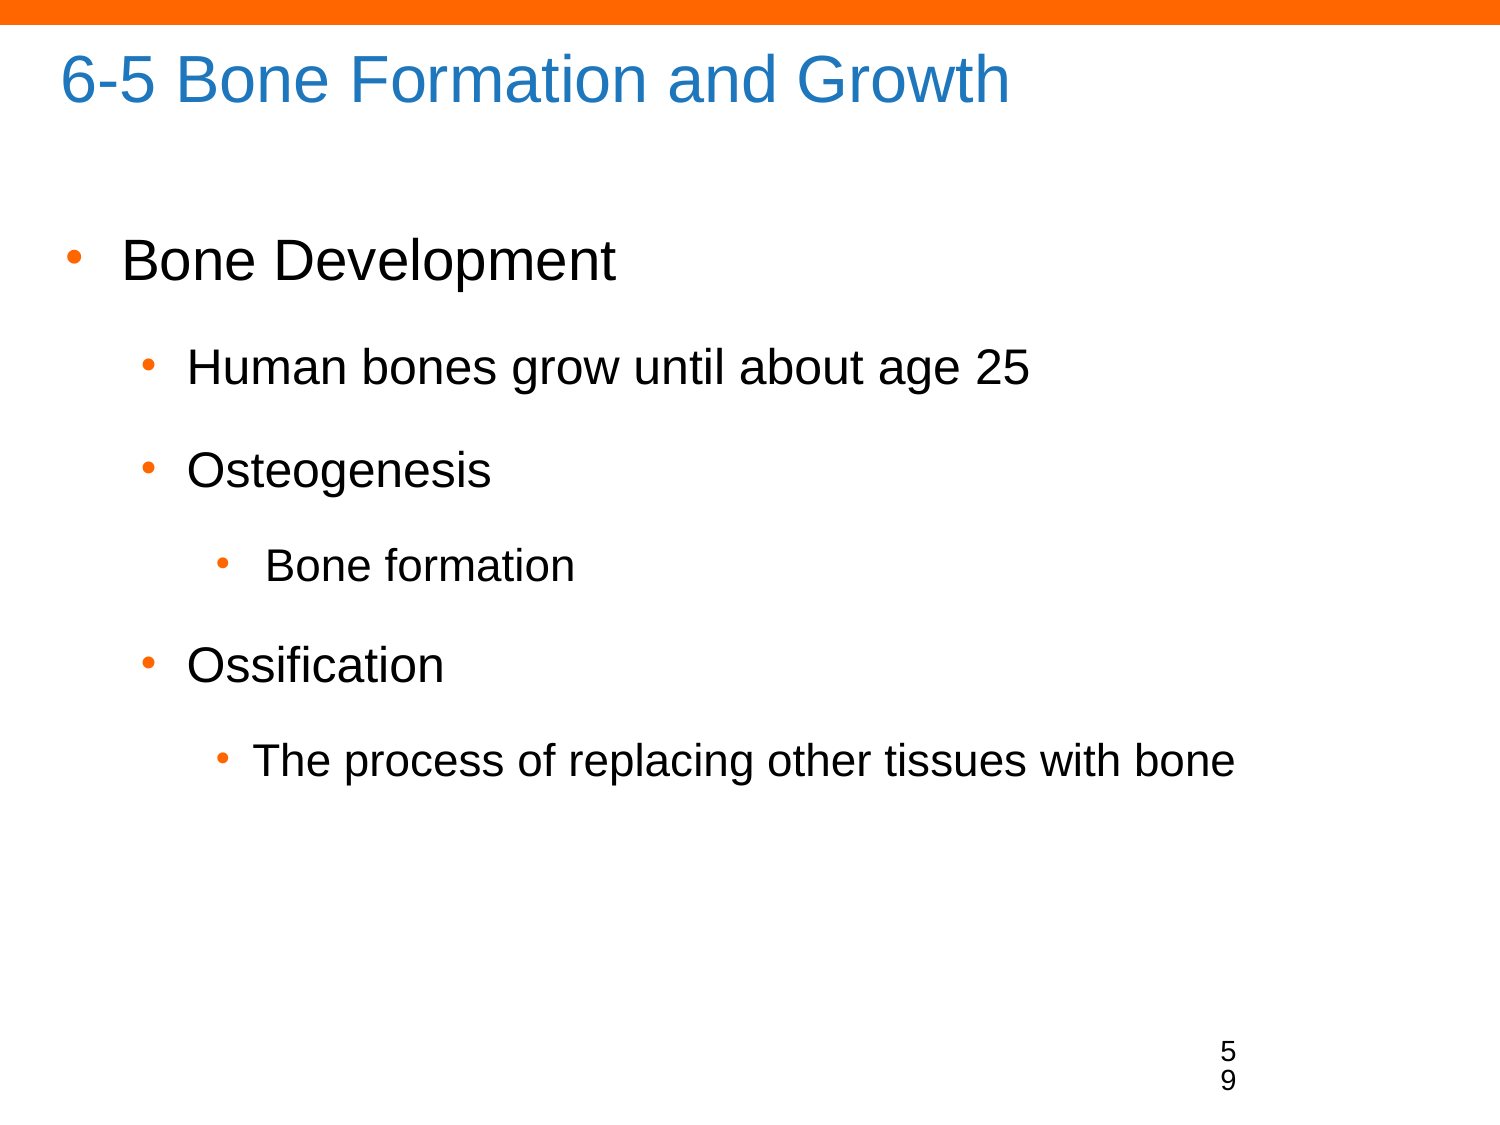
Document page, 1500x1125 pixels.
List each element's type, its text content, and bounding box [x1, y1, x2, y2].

slide_number 59 [1204, 1024, 1258, 1076]
list Bone Development Human bones grow until about age 25 Osteogenesis Bone formation Ossification The process of replacing other tissues with bone [49, 178, 1401, 1125]
text_box [0, 0, 1500, 25]
title 6-5 Bone Formation and Growth [45, 25, 1500, 153]
